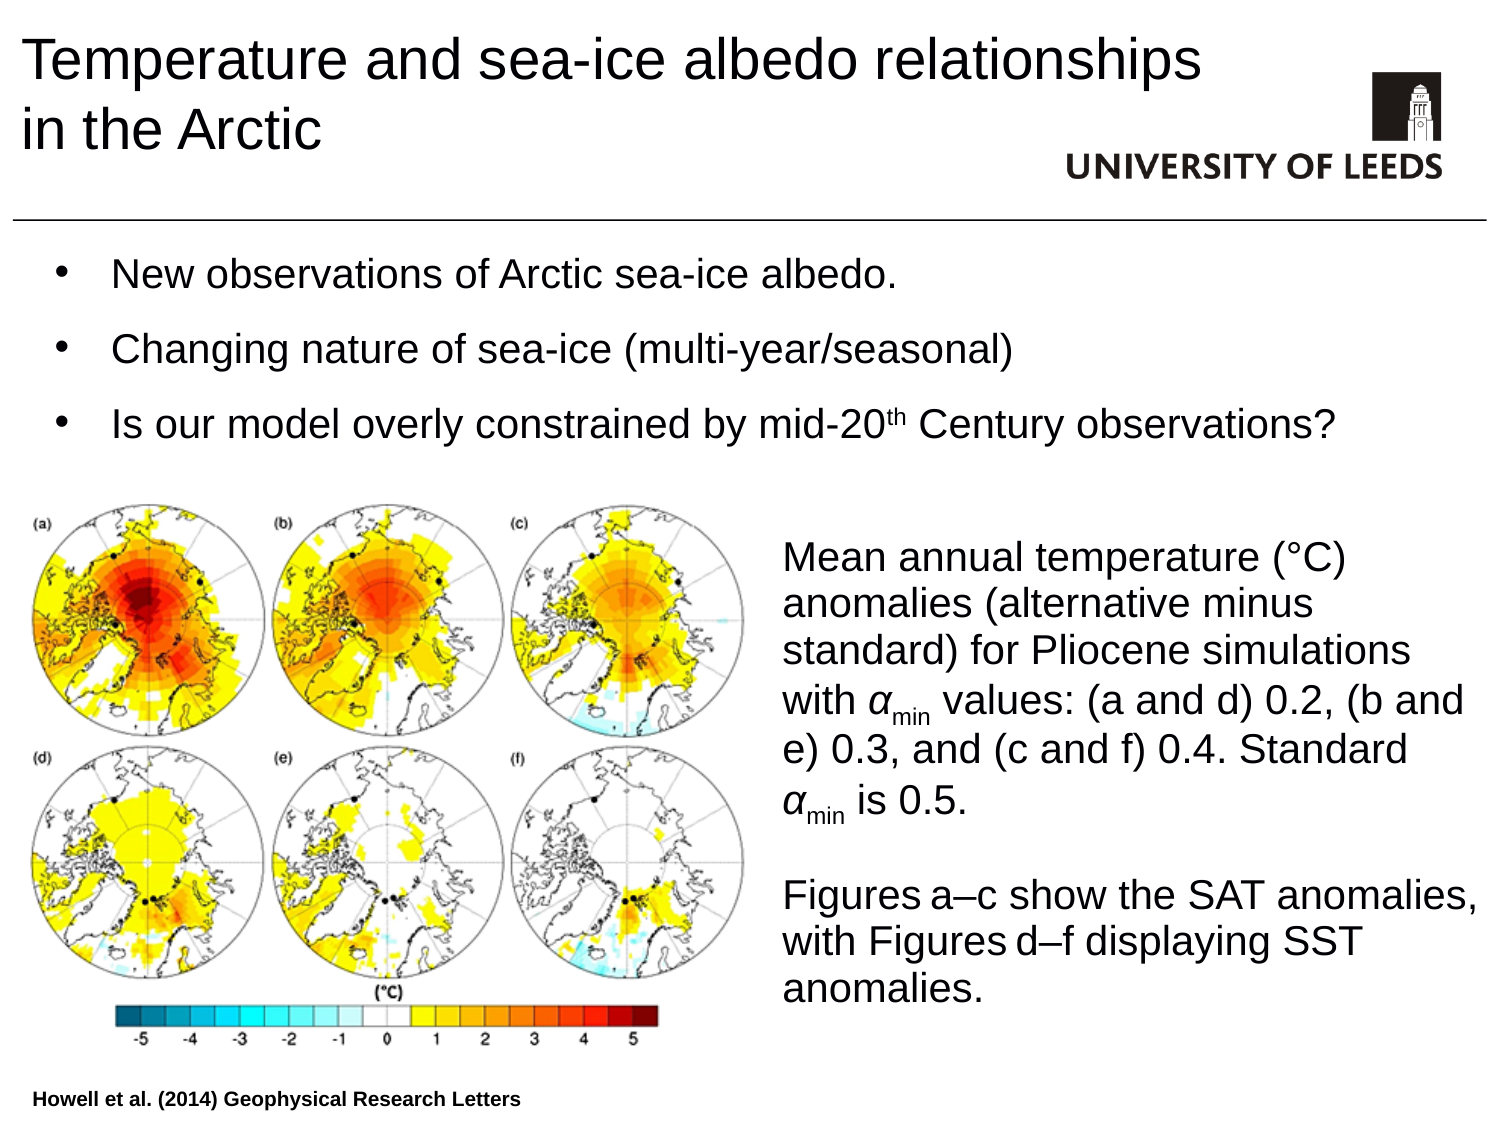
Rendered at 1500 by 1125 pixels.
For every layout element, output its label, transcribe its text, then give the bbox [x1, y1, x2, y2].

title Temperature and sea-ice albedo relationships in the Arctic [21, 42, 1372, 161]
text_box New observations of Arctic sea-ice albedo. Changing nature of sea-ice (multi-year/seasonal) Is our model overly constrained by mid-20th Century observations? [39, 239, 1474, 454]
text_box Howell et al. (2014) Geophysical Research Letters [18, 1076, 1045, 1118]
text_box Mean annual temperature (°C) anomalies (alternative minus standard) for Pliocene simulations with αmin values: (a and d) 0.2, (b and e) 0.3, and (c and f) 0.4. Standard αmin is 0.5. Figures a–c show the SAT anomalies, with Figures d–f displaying SST anomalies. [767, 526, 1495, 1019]
picture [1067, 72, 1442, 179]
picture [29, 503, 746, 1048]
